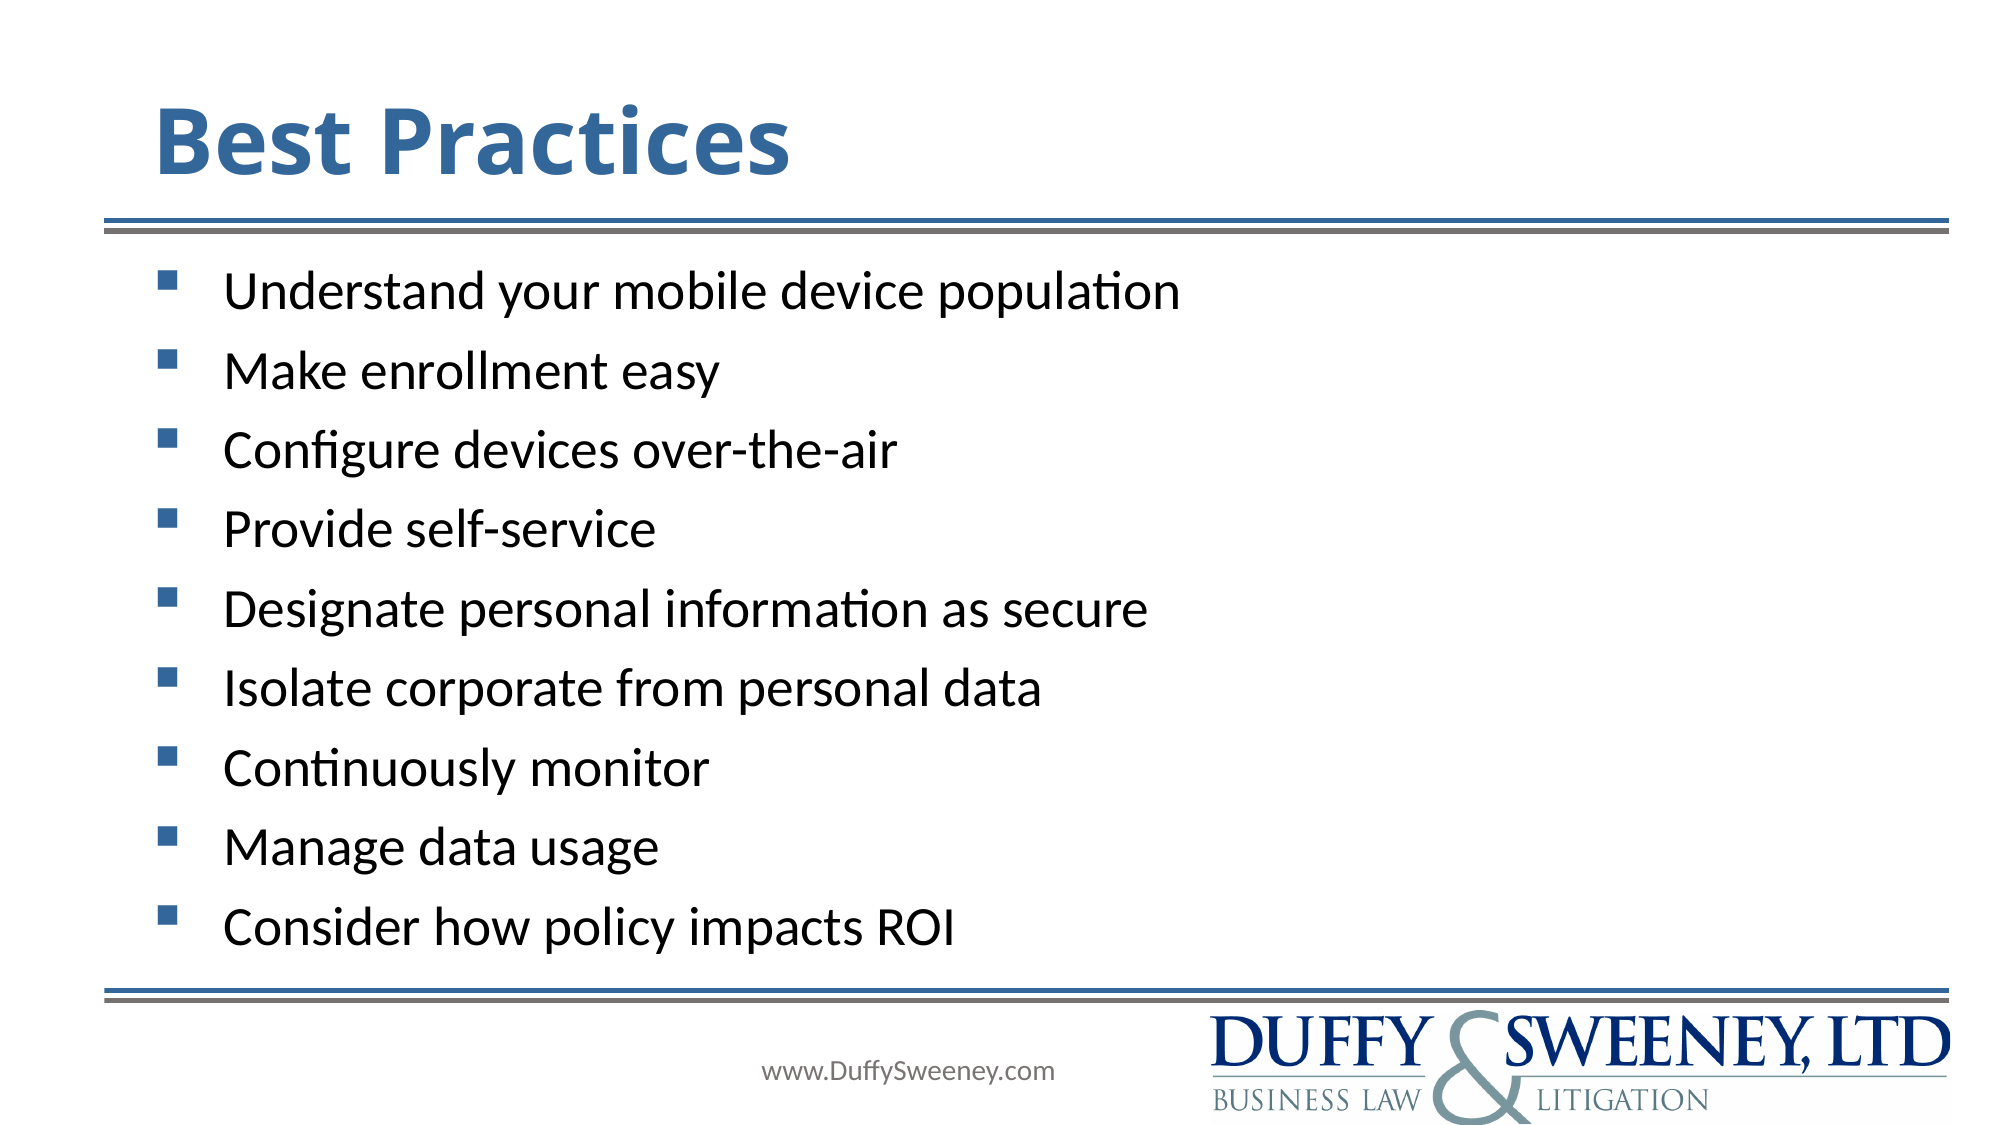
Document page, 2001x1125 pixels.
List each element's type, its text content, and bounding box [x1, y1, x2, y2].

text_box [104, 220, 1949, 232]
list Understand your mobile device population Make enrollment easy Configure devices over-the-air Provide self-service Designate personal information as secure Isolate corporate from personal data Continuously monitor Manage data usage Consider how policy impacts ROI [137, 254, 1863, 969]
picture [1210, 1010, 1951, 1125]
title Best Practices [137, 22, 1863, 203]
footer www.DuffySweeney.com [688, 1038, 1129, 1099]
